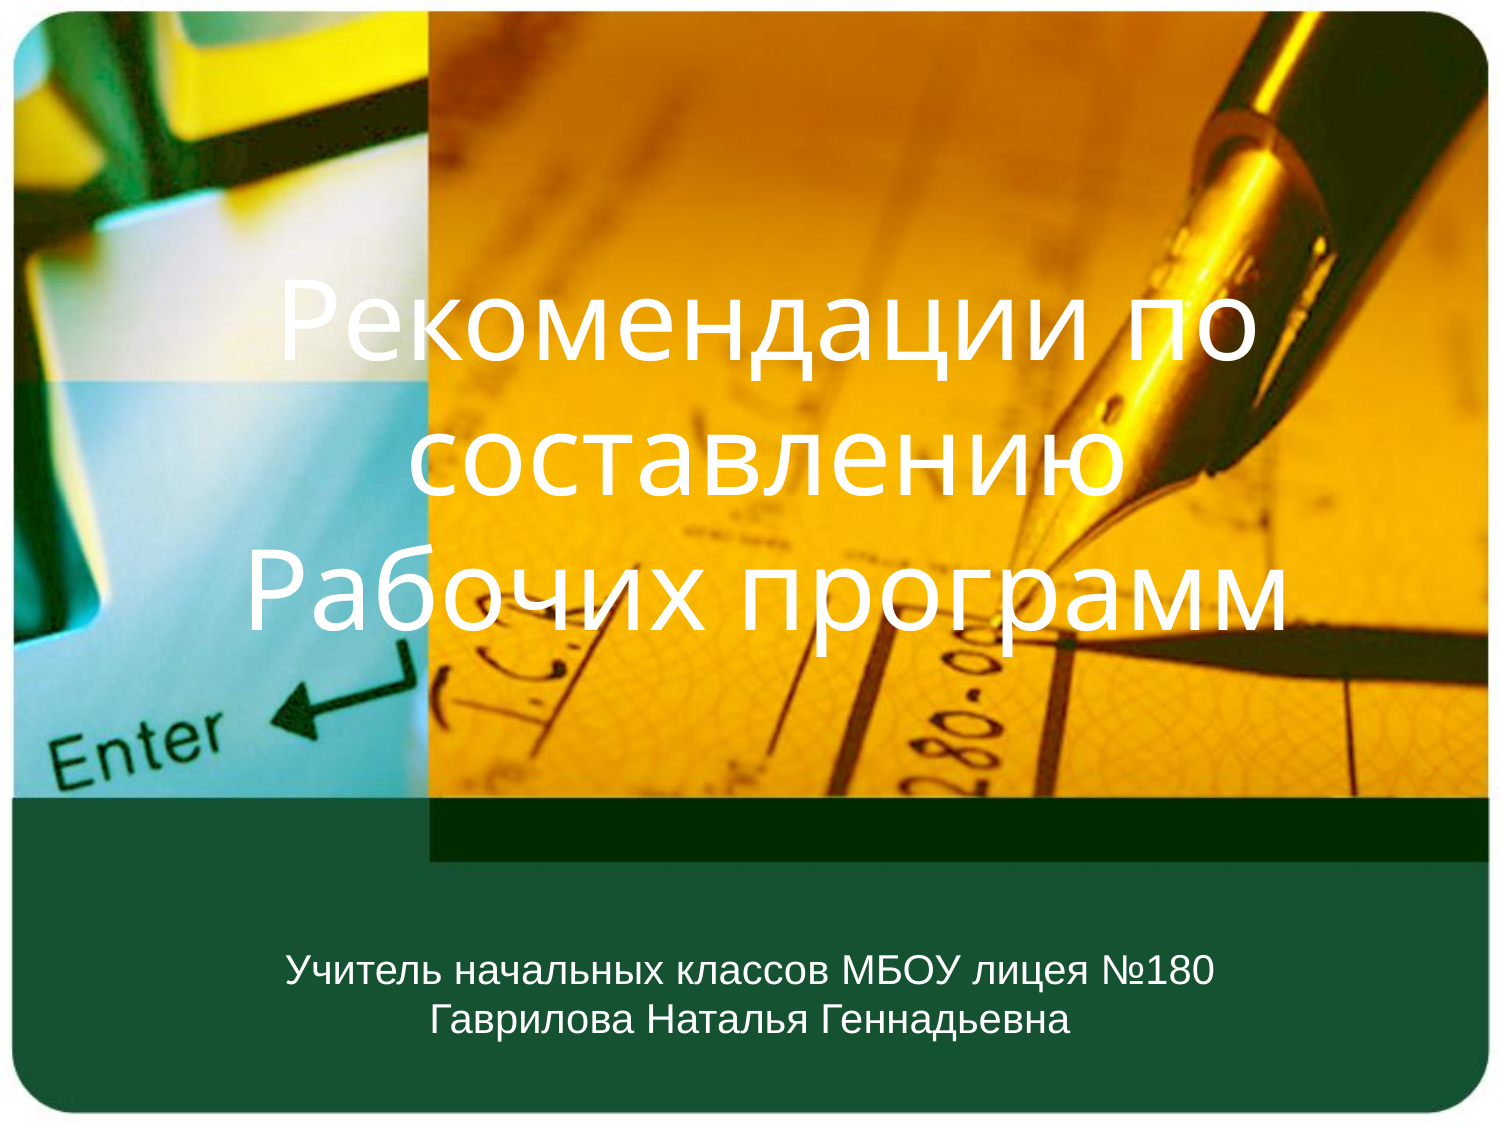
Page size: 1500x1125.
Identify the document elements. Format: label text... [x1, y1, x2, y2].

subtitle Учитель начальных классов МБОУ лицея №180 Гаврилова Наталья Геннадьевна [0, 869, 1500, 1125]
title Рекомендации по составлению Рабочих программ [88, 77, 1448, 823]
picture [0, 0, 1500, 869]
